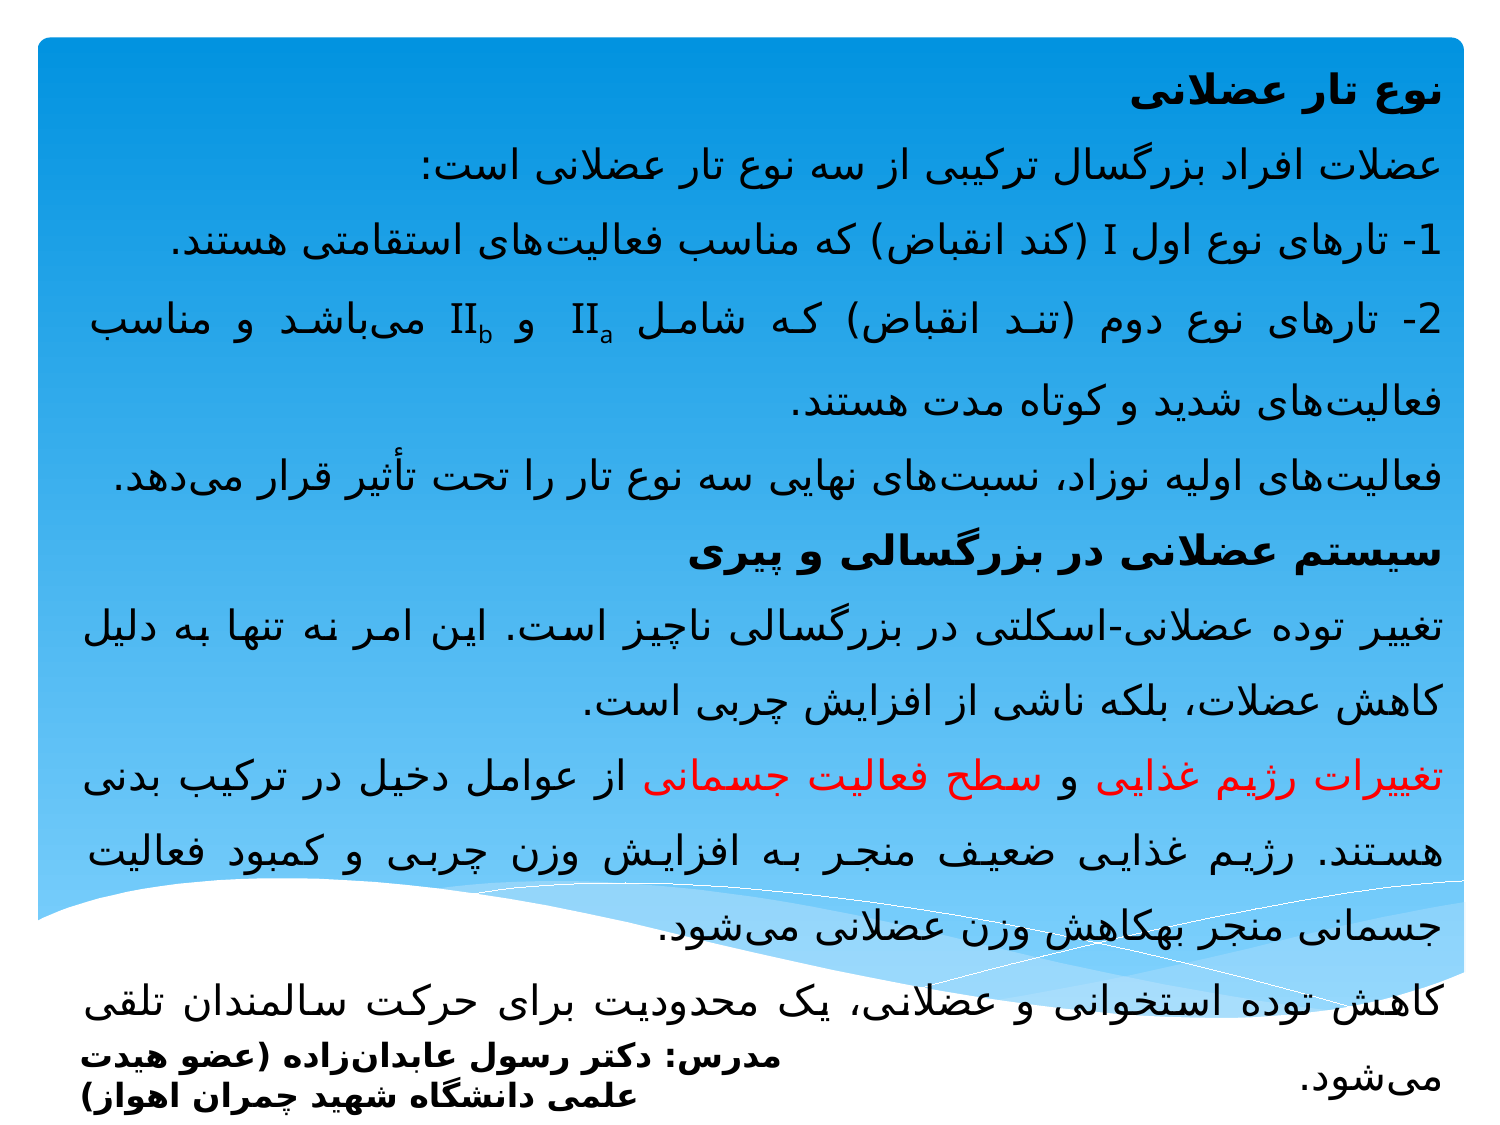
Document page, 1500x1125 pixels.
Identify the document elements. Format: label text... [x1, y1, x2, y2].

text_box نوع تار عضلانی عضلات افراد بزرگسال ترکیبی از سه نوع تار عضلانی است: 1- تارهای نوع اول I (کند انقباض) که مناسب فعالیت‌های استقامتی هستند. 2- تارهای نوع دوم (تند انقباض) که شامل IIa و IIb می‌باشد و مناسب فعالیت‌های شدید و کوتاه مدت هستند. فعالیت‌های اولیه نوزاد، نسبت‌های نهایی سه نوع تار را تحت تأثیر قرار می‌دهد. سیستم عضلانی در بزرگسالی و پیری تغییر توده عضلانی-اسکلتی در بزرگسالی ناچیز است. این امر نه تنها به دلیل کاهش عضلات، بلکه ناشی از افزایش چربی است. تغییرات رژیم غذایی و سطح فعالیت جسمانی از عوامل دخیل در ترکیب بدنی هستند. رژیم غذایی ضعیف منجر به افزایش وزن چربی و کمبود فعالیت جسمانی منجر بهکاهش وزن عضلانی می‌شود. کاهش توده استخوانی و عضلانی، یک محدودیت برای حرکت سالمندان تلقی می‌شود. کاهش توده عضلانی همراه با پیری منجر به کاهش قدرت عضلانی می‌شود. [64, 30, 1459, 1125]
